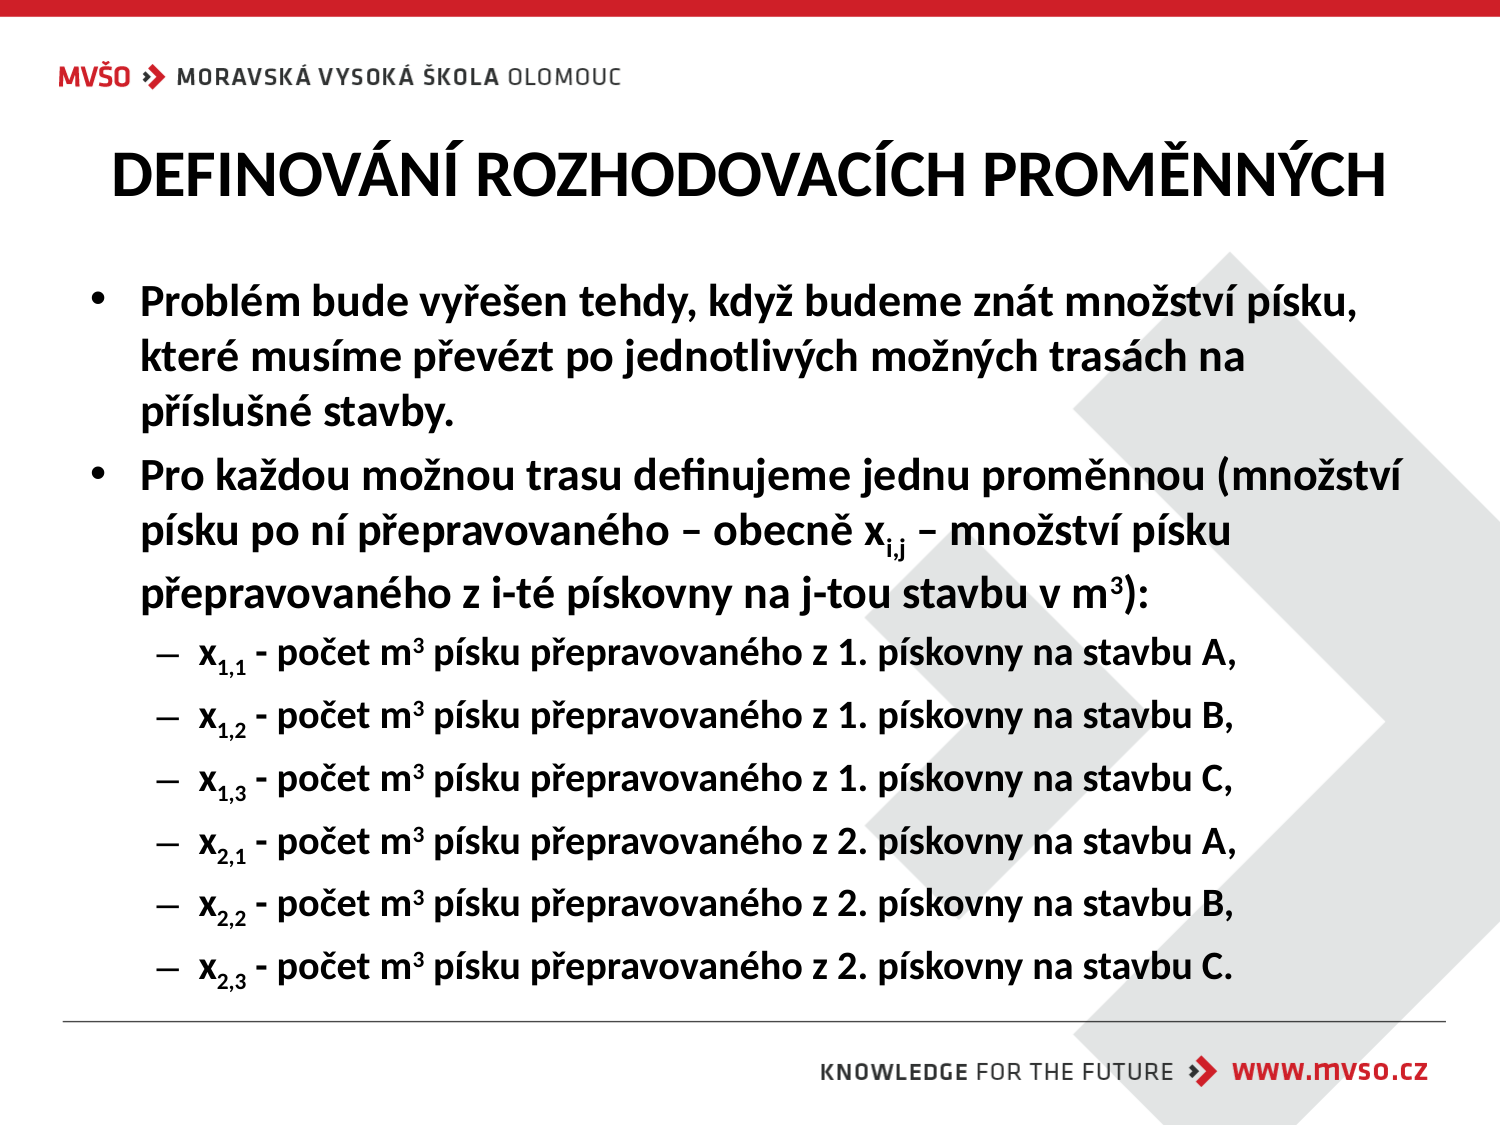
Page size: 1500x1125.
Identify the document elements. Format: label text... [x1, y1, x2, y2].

picture [0, 0, 1500, 1125]
title DEFINOVÁNÍ ROZHODOVACÍCH PROMĚNNÝCH [75, 106, 1425, 233]
list Problém bude vyřešen tehdy, když budeme znát množství písku, které musíme převézt po jednotlivých možných trasách na příslušné stavby. Pro každou možnou trasu definujeme jednu proměnnou (množství písku po ní přepravovaného – obecně xi,j – množství písku přepravovaného z i-té pískovny na j-tou stavbu v m3): x1,1 - počet m3 písku přepravovaného z 1. pískovny na stavbu A, x1,2 - počet m3 písku přepravovaného z 1. pískovny na stavbu B, x1,3 - počet m3 písku přepravovaného z 1. pískovny na stavbu C, x2,1 - počet m3 písku přepravovaného z 2. pískovny na stavbu A, x2,2 - počet m3 písku přepravovaného z 2. pískovny na stavbu B, x2,3 - počet m3 písku přepravovaného z 2. pískovny na stavbu C. [75, 262, 1425, 1005]
